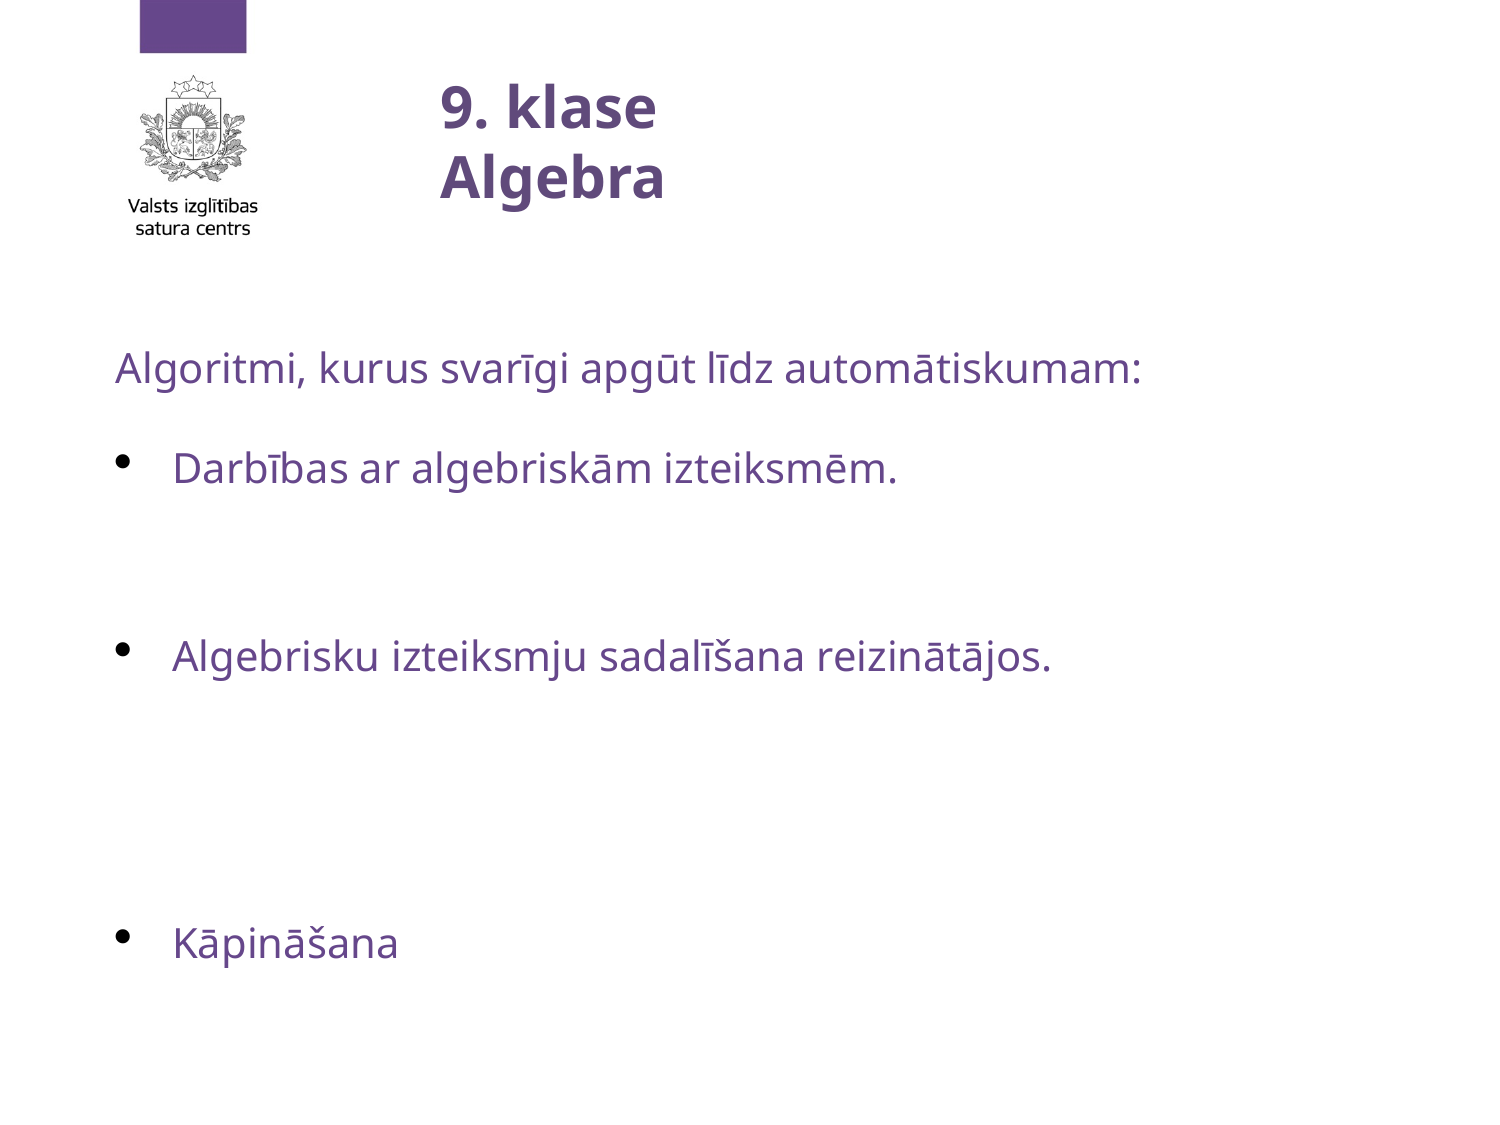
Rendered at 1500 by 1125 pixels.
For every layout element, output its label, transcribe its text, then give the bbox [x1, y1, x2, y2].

title 9. klase Algebra [425, 62, 1425, 233]
picture [48, 0, 338, 321]
